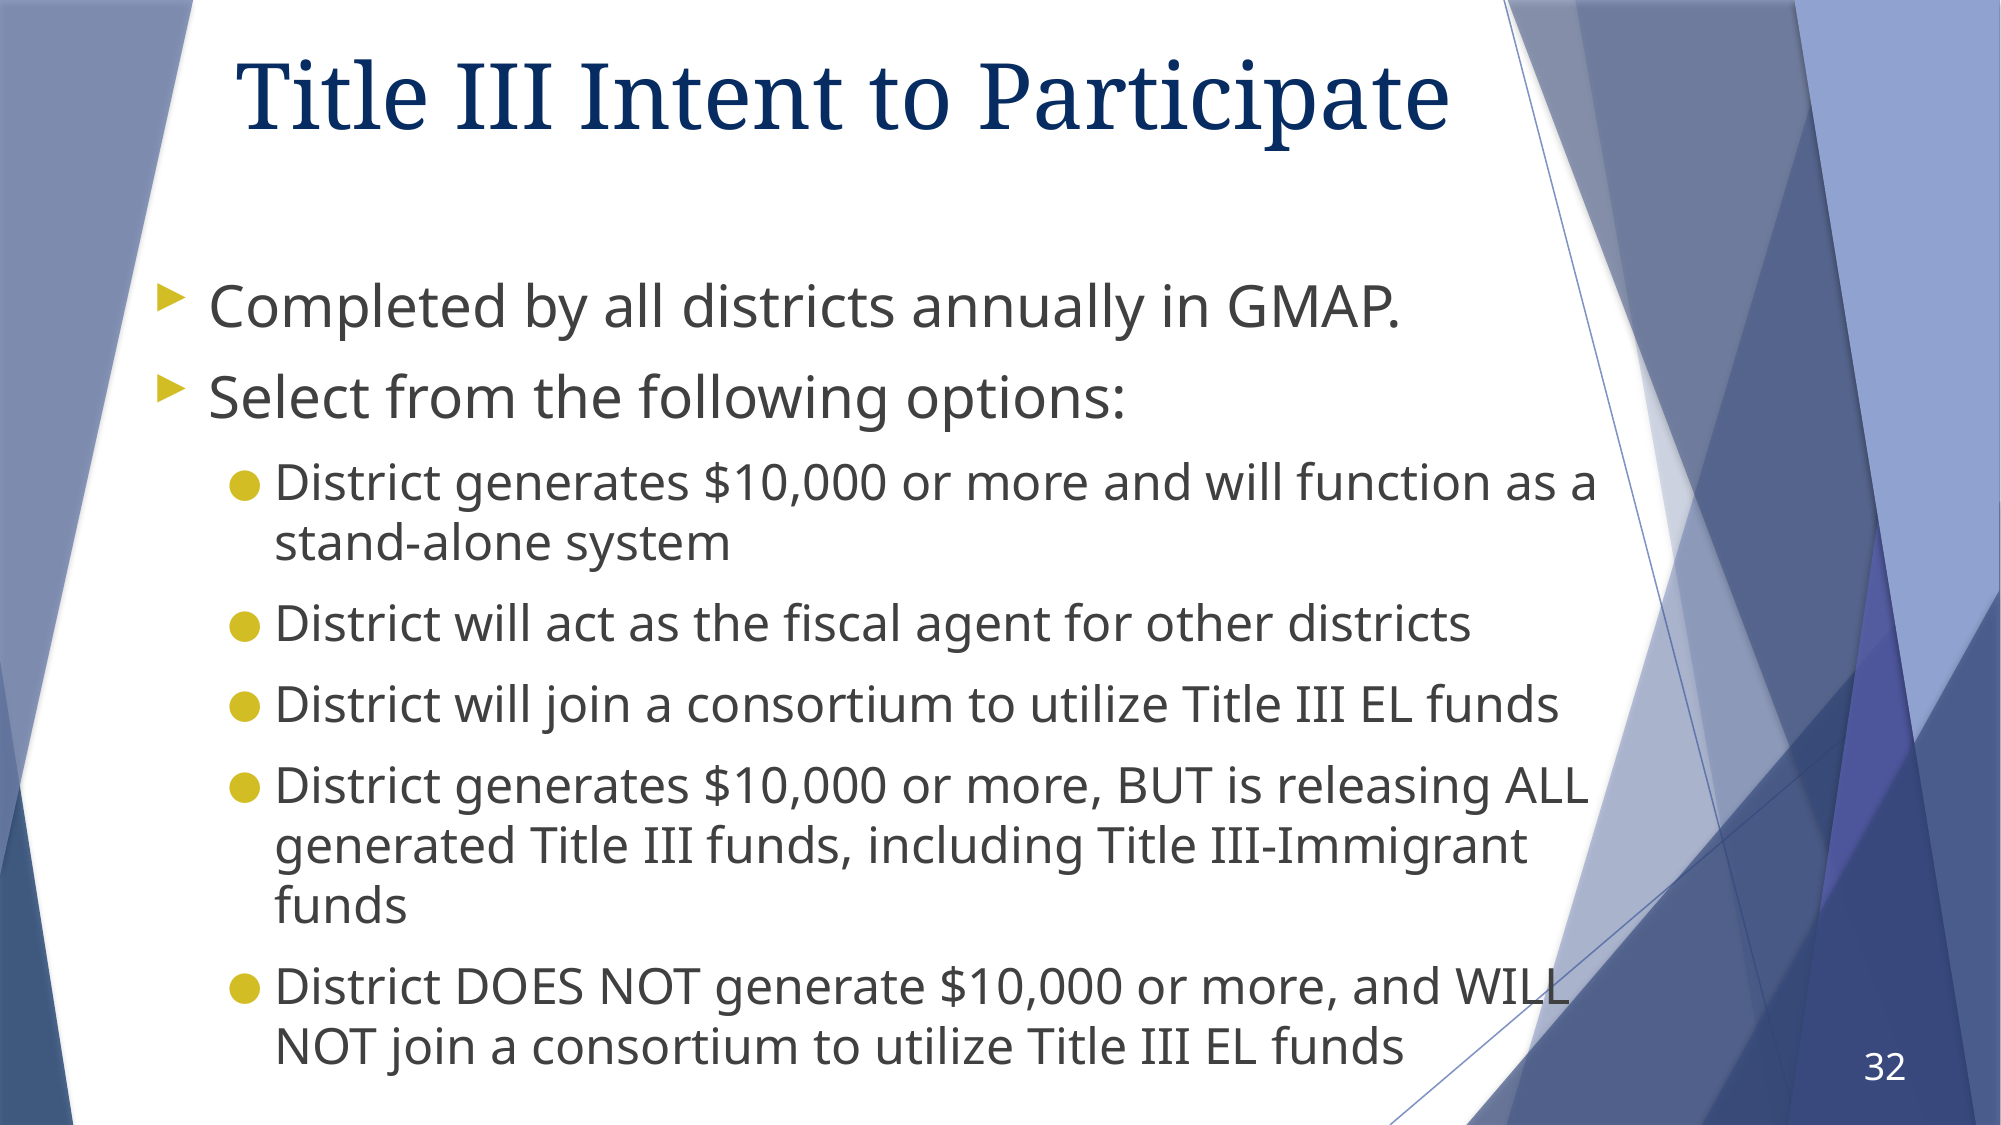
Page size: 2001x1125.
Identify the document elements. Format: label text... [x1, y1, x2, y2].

list Completed by all districts annually in GMAP. Select from the following options: District generates $10,000 or more and will function as a stand-alone system District will act as the fiscal agent for other districts District will join a consortium to utilize Title III EL funds District generates $10,000 or more, BUT is releasing ALL generated Title III funds, including Title III-Immigrant funds District DOES NOT generate $10,000 or more, and WILL NOT join a consortium to utilize Title III EL funds [137, 261, 1645, 1066]
title Title III Intent to Participate [139, 30, 1550, 247]
slide_number 32 [1809, 1035, 1922, 1096]
